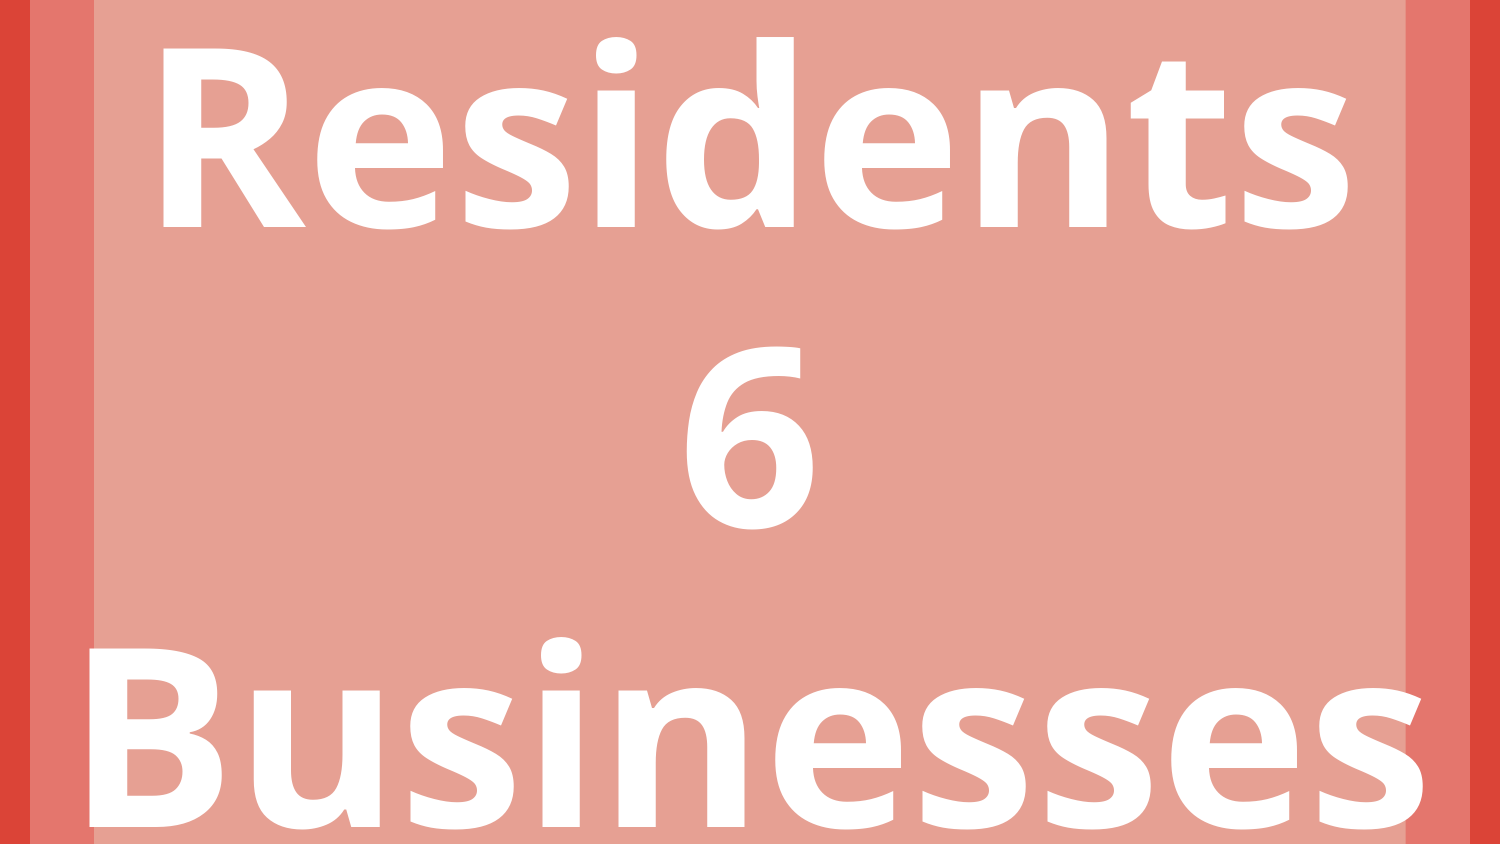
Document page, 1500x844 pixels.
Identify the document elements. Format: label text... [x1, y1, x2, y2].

title 26 Interviews 195 Residents 6 Businesses [30, 0, 1470, 844]
